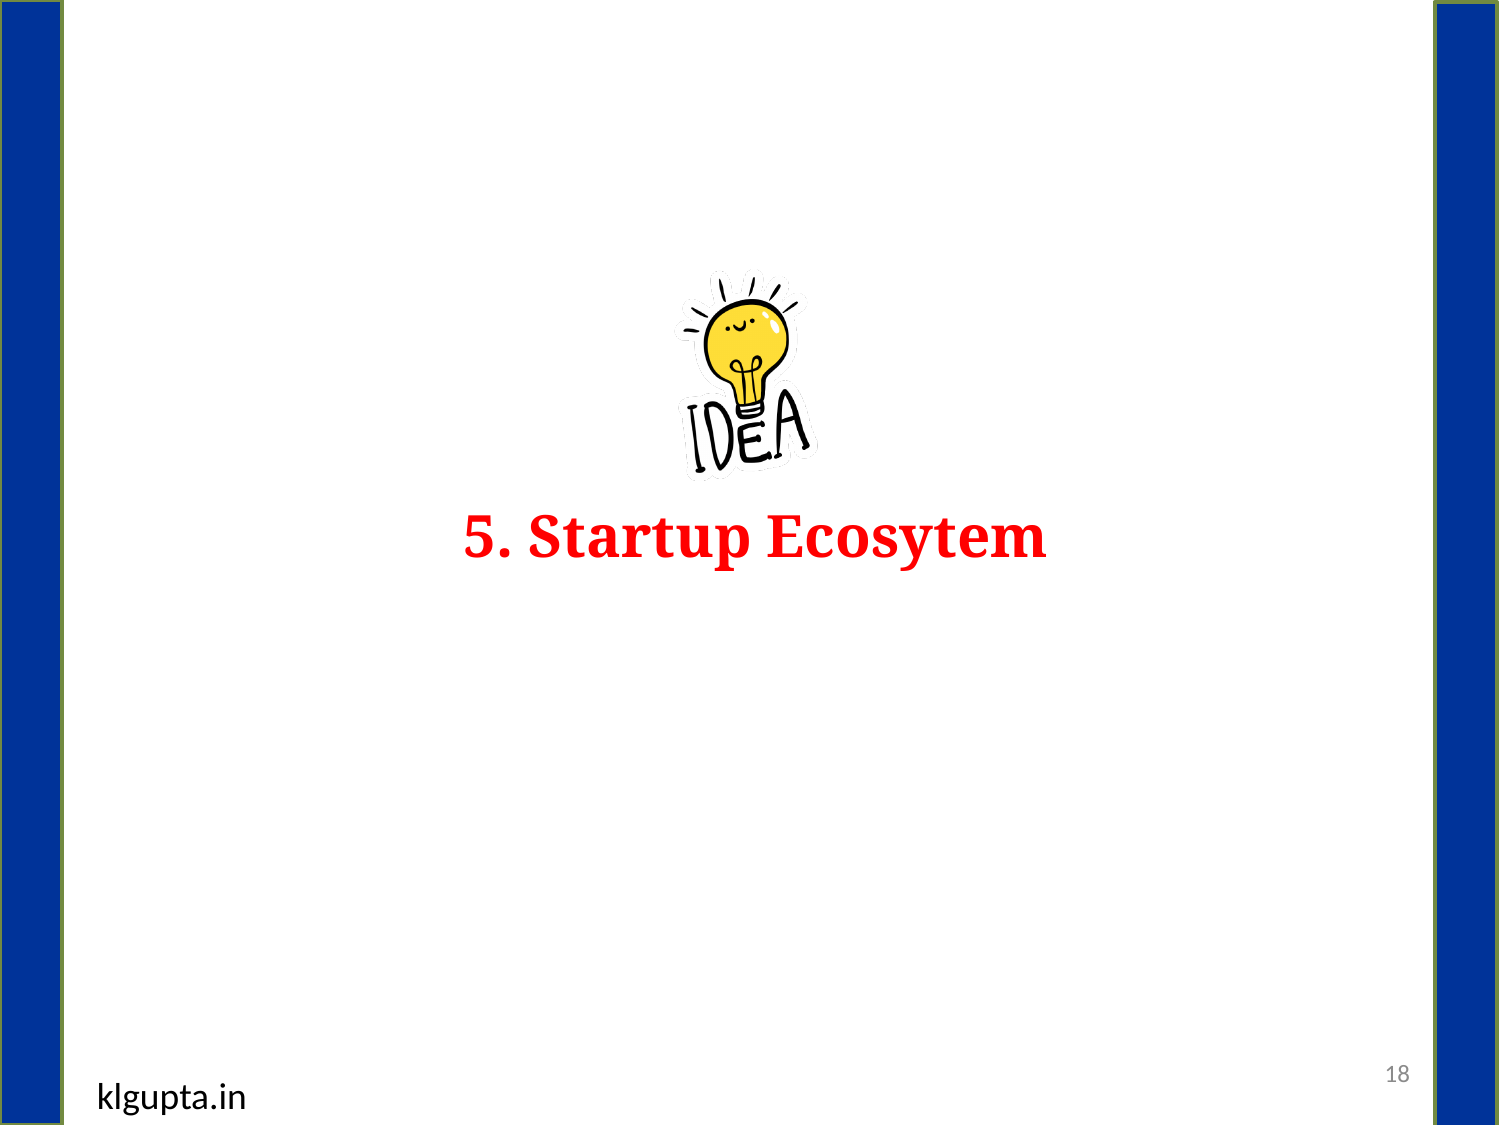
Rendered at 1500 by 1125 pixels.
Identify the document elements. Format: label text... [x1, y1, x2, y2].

text_box 5. Startup Ecosytem [187, 492, 1325, 577]
slide_number 18 [1074, 1042, 1425, 1103]
picture [644, 269, 856, 481]
text_box klgupta.in [82, 1064, 282, 1125]
text_box [0, 0, 64, 1125]
text_box [1433, 0, 1499, 1125]
